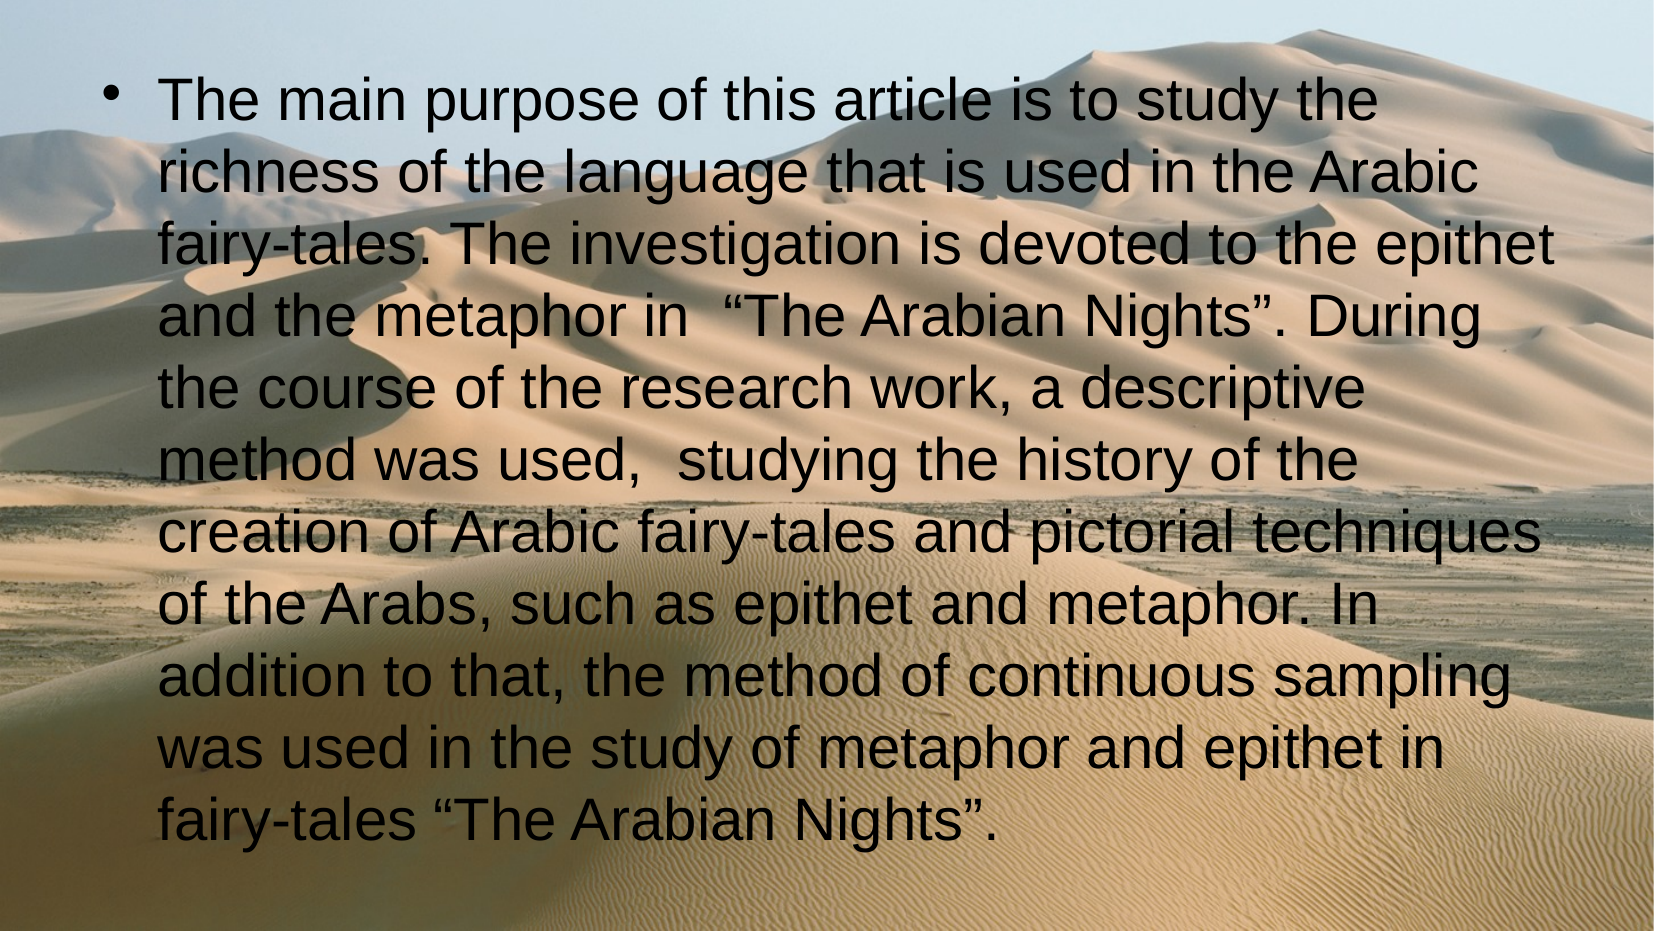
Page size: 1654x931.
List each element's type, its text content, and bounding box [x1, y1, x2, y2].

text_box The main purpose of this article is to study the richness of the language that is used in the Arabic fairy-tales. The investigation is devoted to the epithet and the metaphor in “The Arabian Nights”. During the course of the research work, a descriptive method was used, studying the history of the creation of Arabic fairy-tales and pictorial techniques of the Arabs, such as epithet and metaphor. In addition to that, the method of continuous sampling was used in the study of metaphor and epithet in fairy-tales “The Arabian Nights”. [82, 59, 1571, 870]
picture [0, 0, 1654, 931]
